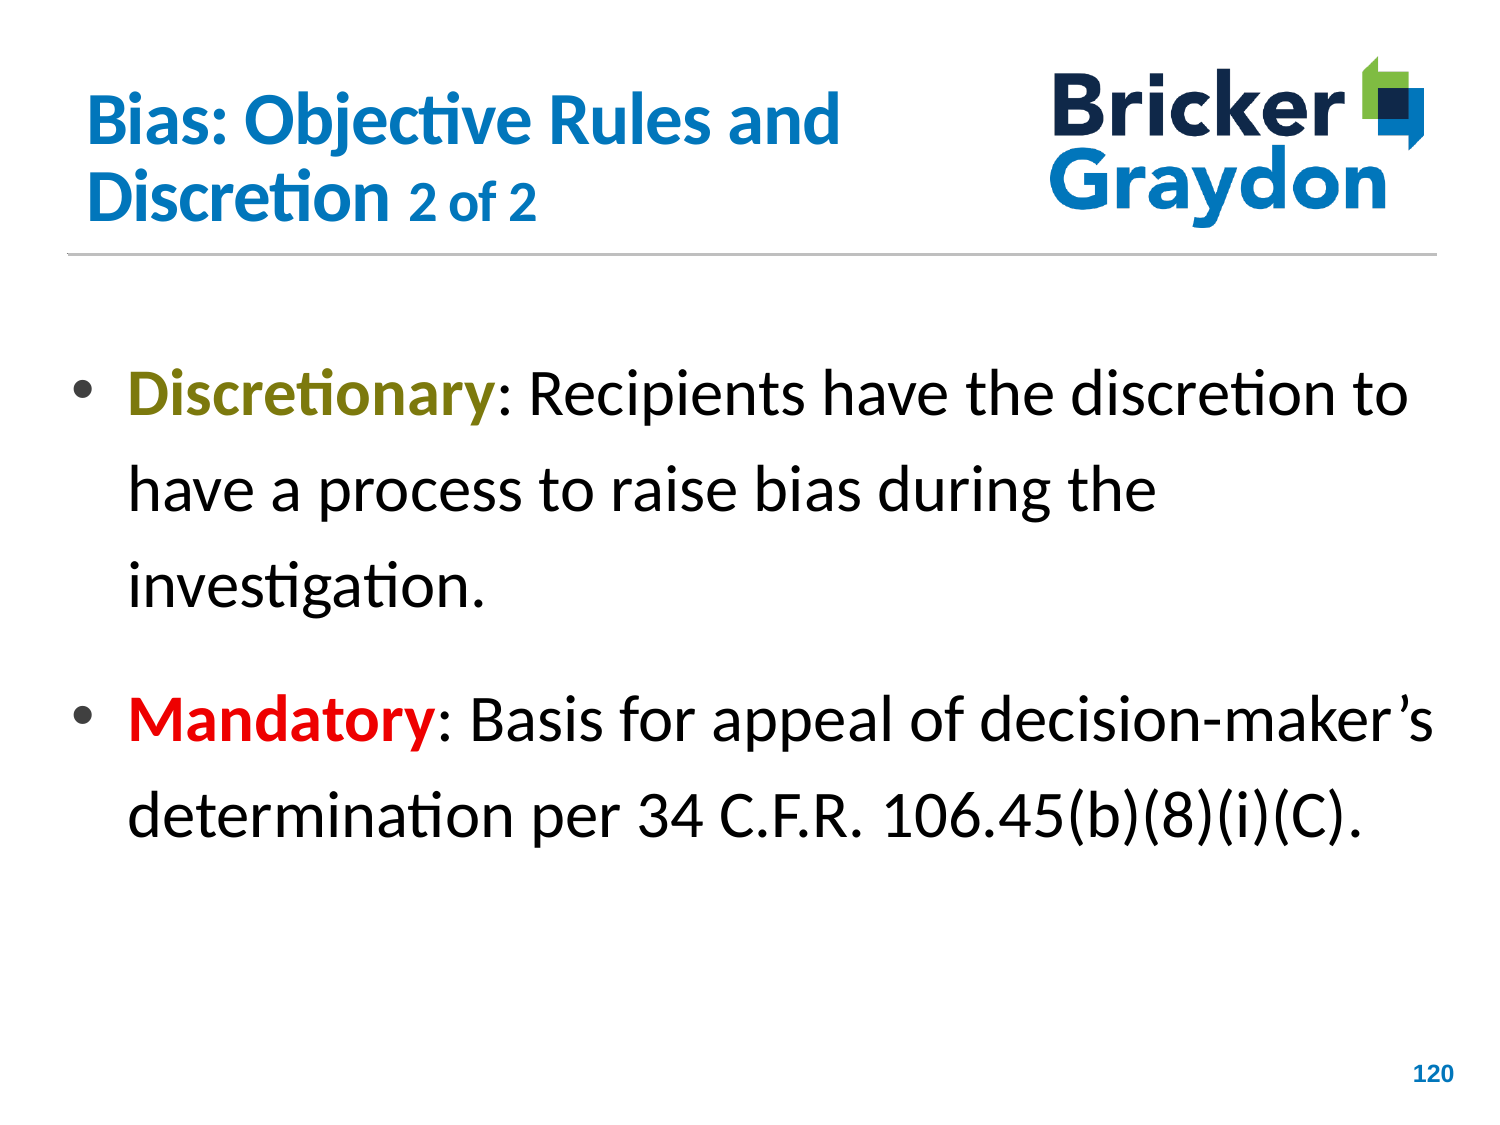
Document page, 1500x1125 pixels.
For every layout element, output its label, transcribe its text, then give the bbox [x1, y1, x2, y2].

title Bias: Objective Rules and Discretion 2 of 2 [71, 99, 1028, 244]
picture [1050, 56, 1424, 228]
slide_number 120 [1387, 1042, 1470, 1103]
list Discretionary: Recipients have the discretion to have a process to raise bias during the investigation. Mandatory: Basis for appeal of decision-maker’s determination per 34 C.F.R. 106.45(b)(8)(i)(C). [71, 324, 1440, 901]
